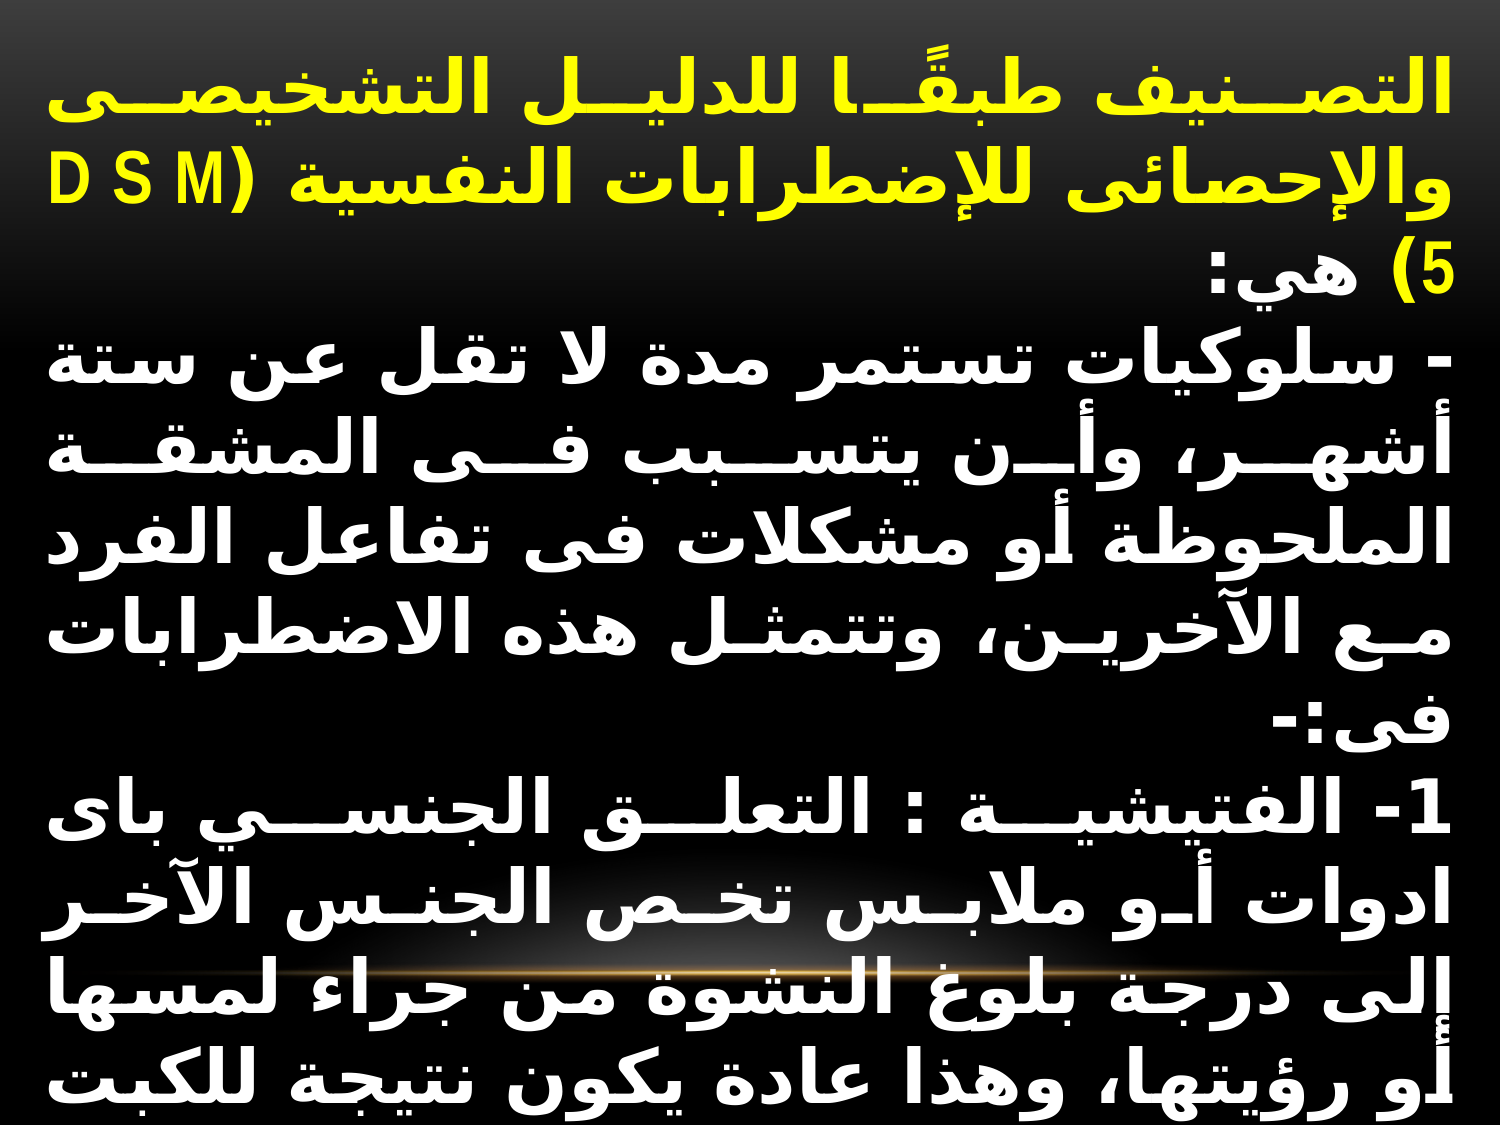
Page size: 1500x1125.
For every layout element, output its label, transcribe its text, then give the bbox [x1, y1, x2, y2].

text_box التصنيف طبقًا للدليل التشخيصى والإحصائى للإضطرابات النفسية (D S M 5) هي: - سلوكيات تستمر مدة لا تقل عن ستة أشهر، وأن يتسبب فى المشقة الملحوظة أو مشكلات فى تفاعل الفرد مع الآخرين، وتتمثل هذه الاضطرابات فى:- 1- الفتيشية : التعلق الجنسي باى ادوات أو ملابس تخص الجنس الآخر إلى درجة بلوغ النشوة من جراء لمسها أو رؤيتها، وهذا عادة يكون نتيجة للكبت النفسي. 2- عشق الأطفال والمحارم: استخدام الاتصال الجنسى مع الأطفال غير البالغين، وتكون الإثارة الجنسية نحو الأطفال أقوى بكثير مقارنة بدرجتها إتجاه الراشدين. [29, 30, 1471, 1125]
picture [0, 0, 1500, 1125]
